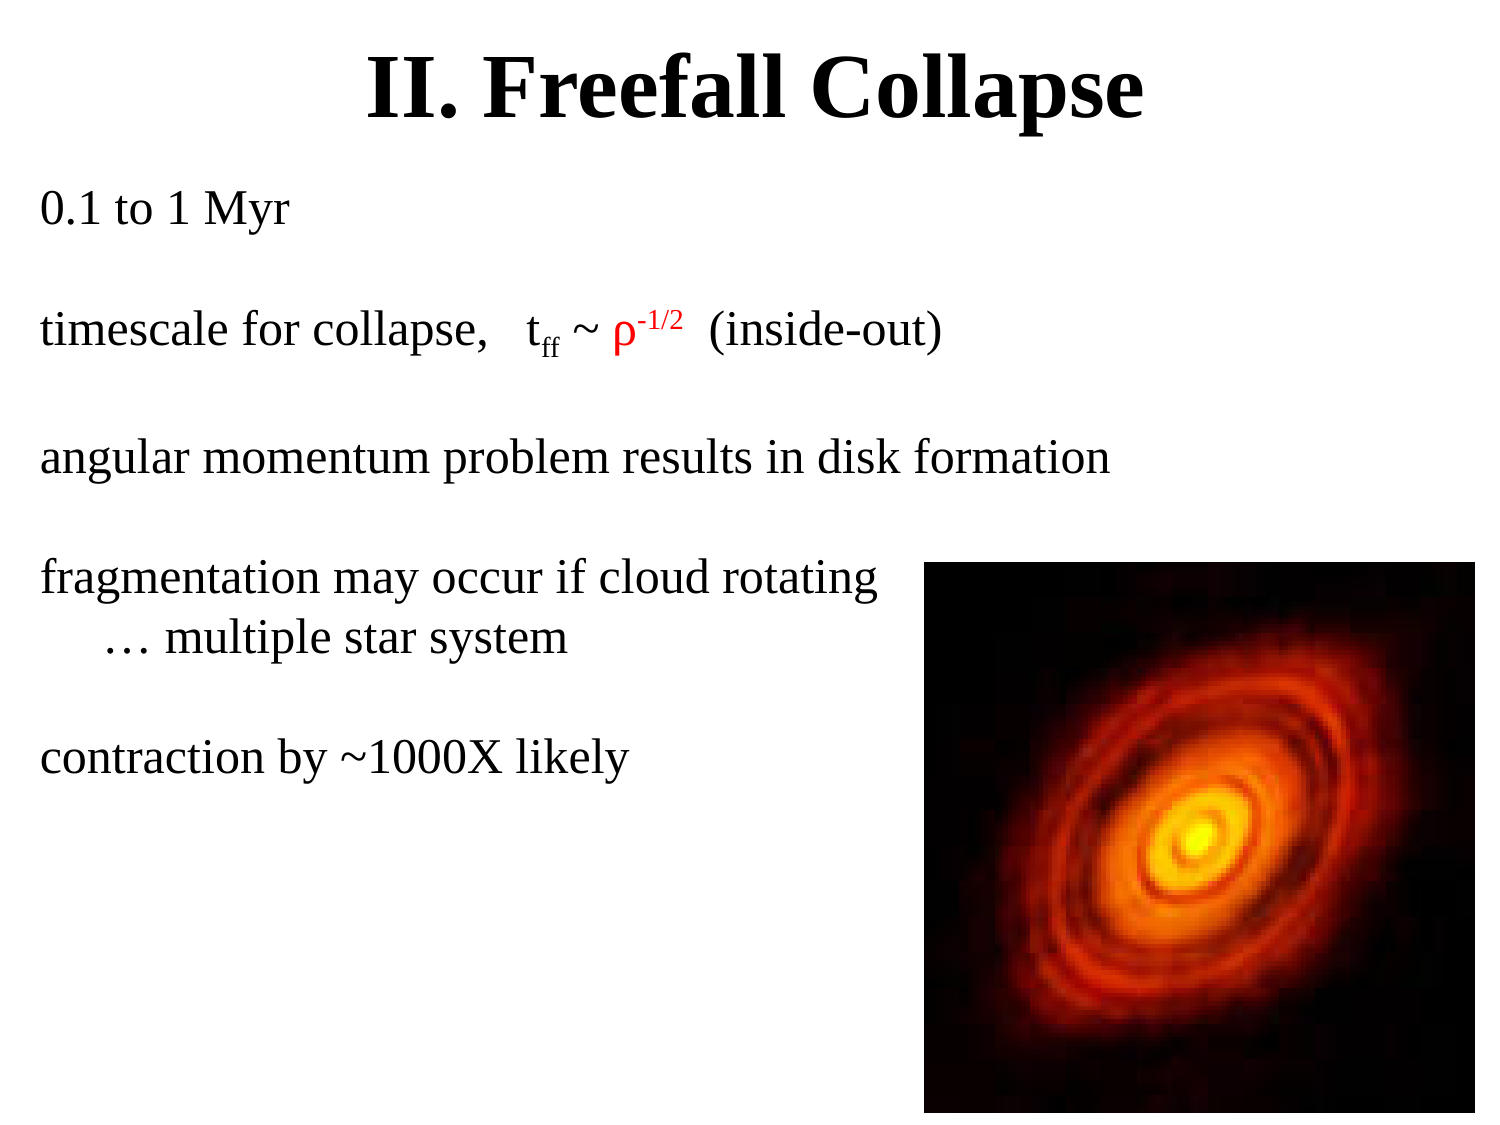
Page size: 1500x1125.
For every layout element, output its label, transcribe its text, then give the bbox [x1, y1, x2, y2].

text_box 0.1 to 1 Myr timescale for collapse, tff ~ ρ-1/2 (inside-out) angular momentum problem results in disk formation fragmentation may occur if cloud rotating … multiple star system contraction by ~1000X likely [24, 167, 1475, 791]
title II. Freefall Collapse [99, 0, 1413, 163]
picture [924, 562, 1476, 1113]
